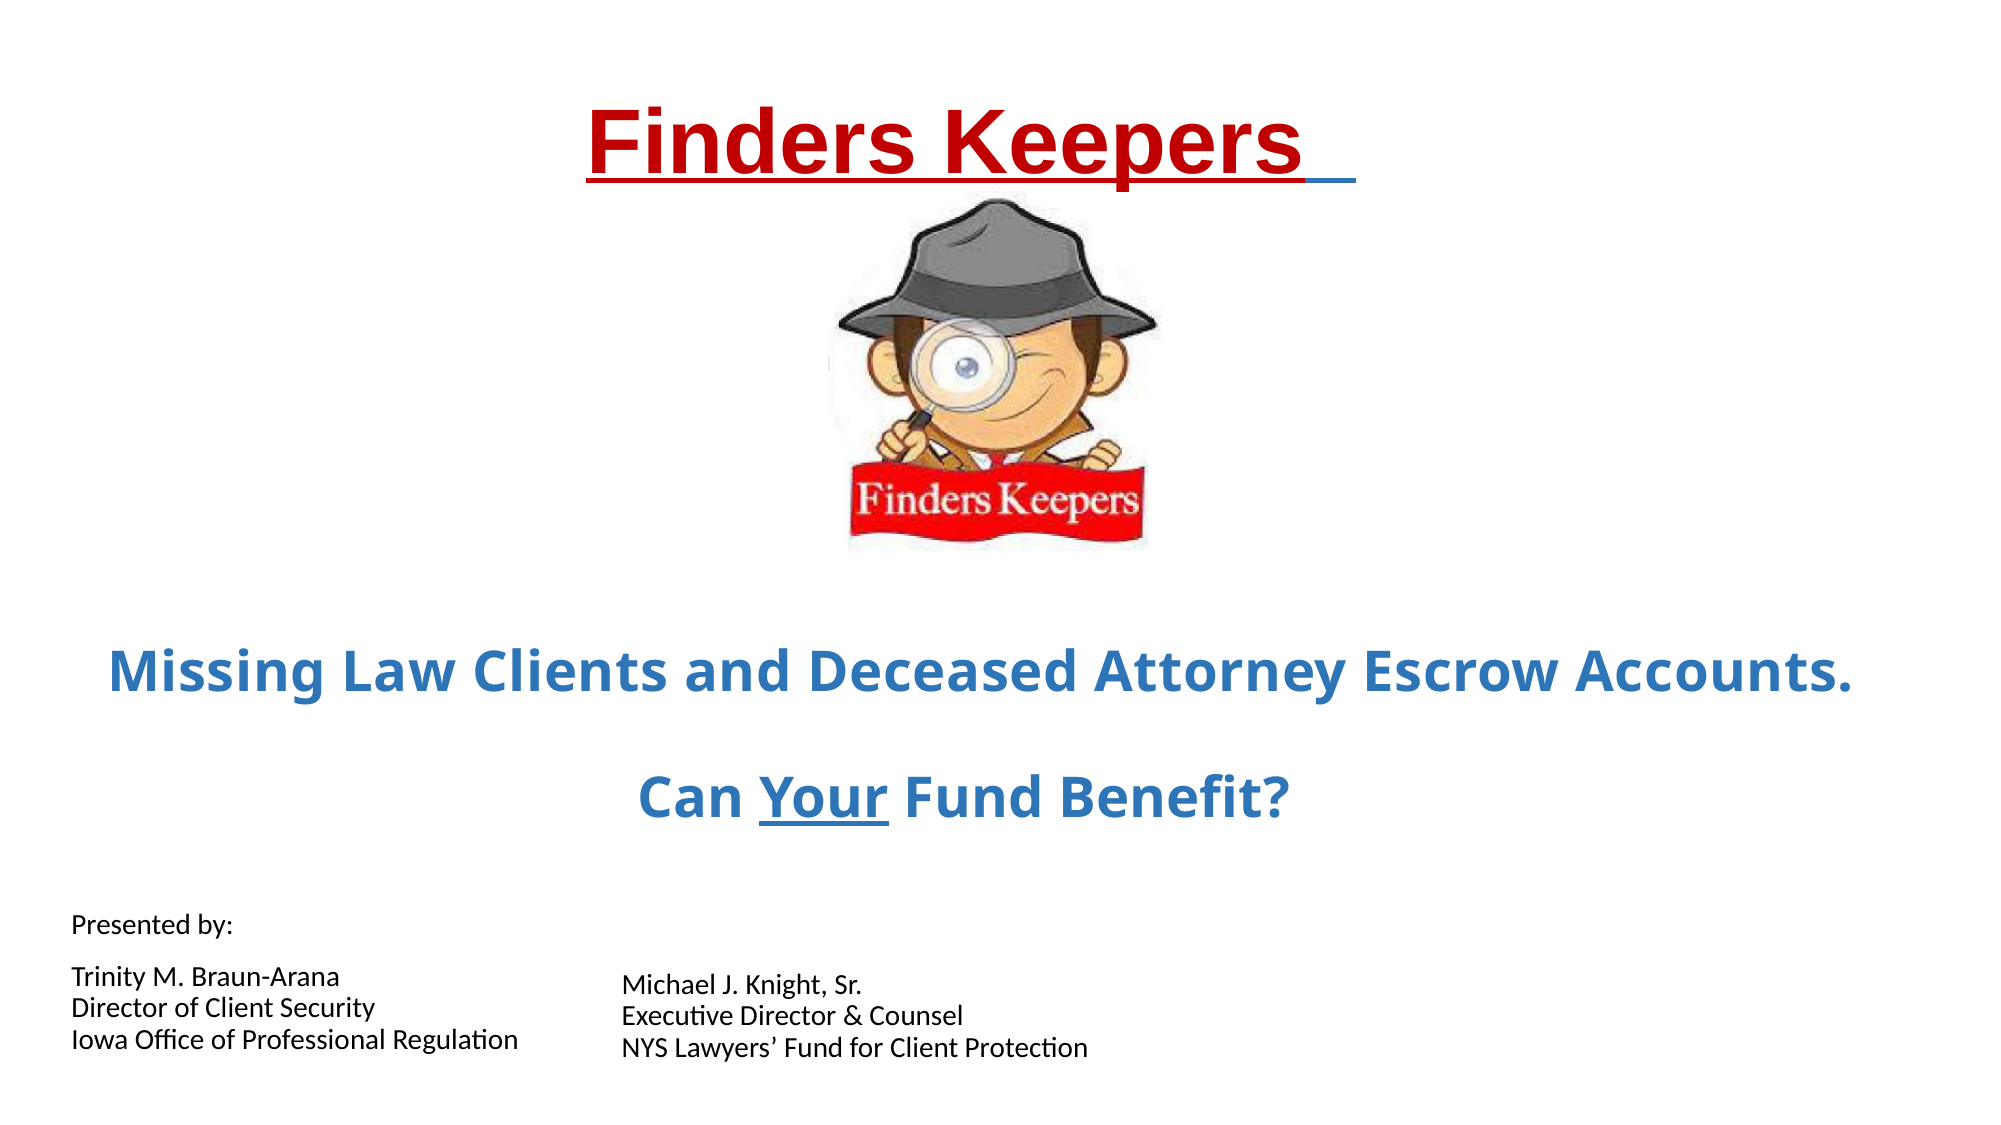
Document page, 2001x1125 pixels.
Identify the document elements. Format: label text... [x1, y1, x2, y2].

table_header Michael J. Knight, Sr. Executive Director & Counsel NYS Lawyers’ Fund for Client Protection [569, 917, 1871, 1065]
list Missing Law Clients and Deceased Attorney Escrow Accounts. Can Your Fund Benefit? [71, 631, 1872, 910]
list Finders Keepers [71, 83, 1872, 192]
picture [827, 191, 1163, 551]
table_header Presented by: Trinity M. Braun-Arana Director of Client Security Iowa Office of Professional Regulation [71, 917, 569, 1065]
